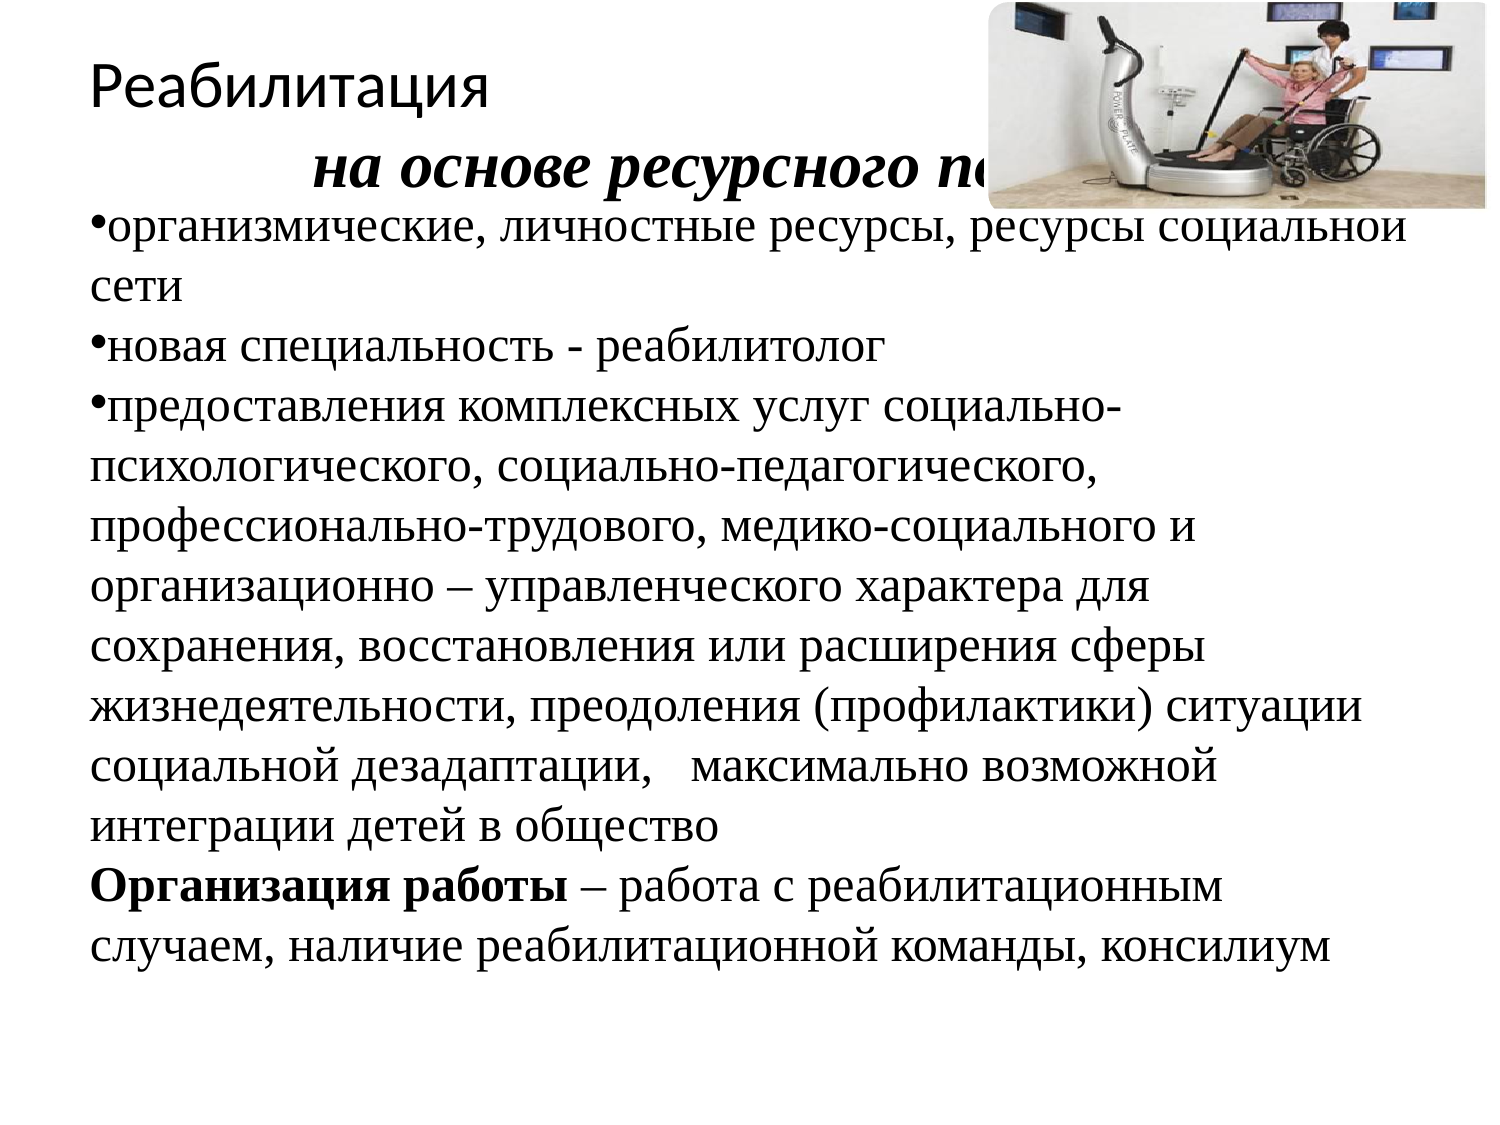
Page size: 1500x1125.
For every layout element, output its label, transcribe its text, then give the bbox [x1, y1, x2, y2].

text_box организмические, личностные ресурсы, ресурсы социальной сети новая специальность - реабилитолог предоставления комплексных услуг социально-психологического, социально-педагогического, профессионально-трудового, медико-социального и организационно – управленческого характера для сохранения, восстановления или расширения сферы жизнедеятельности, преодоления (профилактики) ситуации социальной дезадаптации, максимально возможной интеграции детей в общество Организация работы – работа с реабилитационным случаем, наличие реабилитационной команды, консилиум [74, 184, 1425, 1071]
text_box [986, 0, 1500, 217]
text_box Реабилитация на основе ресурсного подхода [74, 45, 986, 184]
